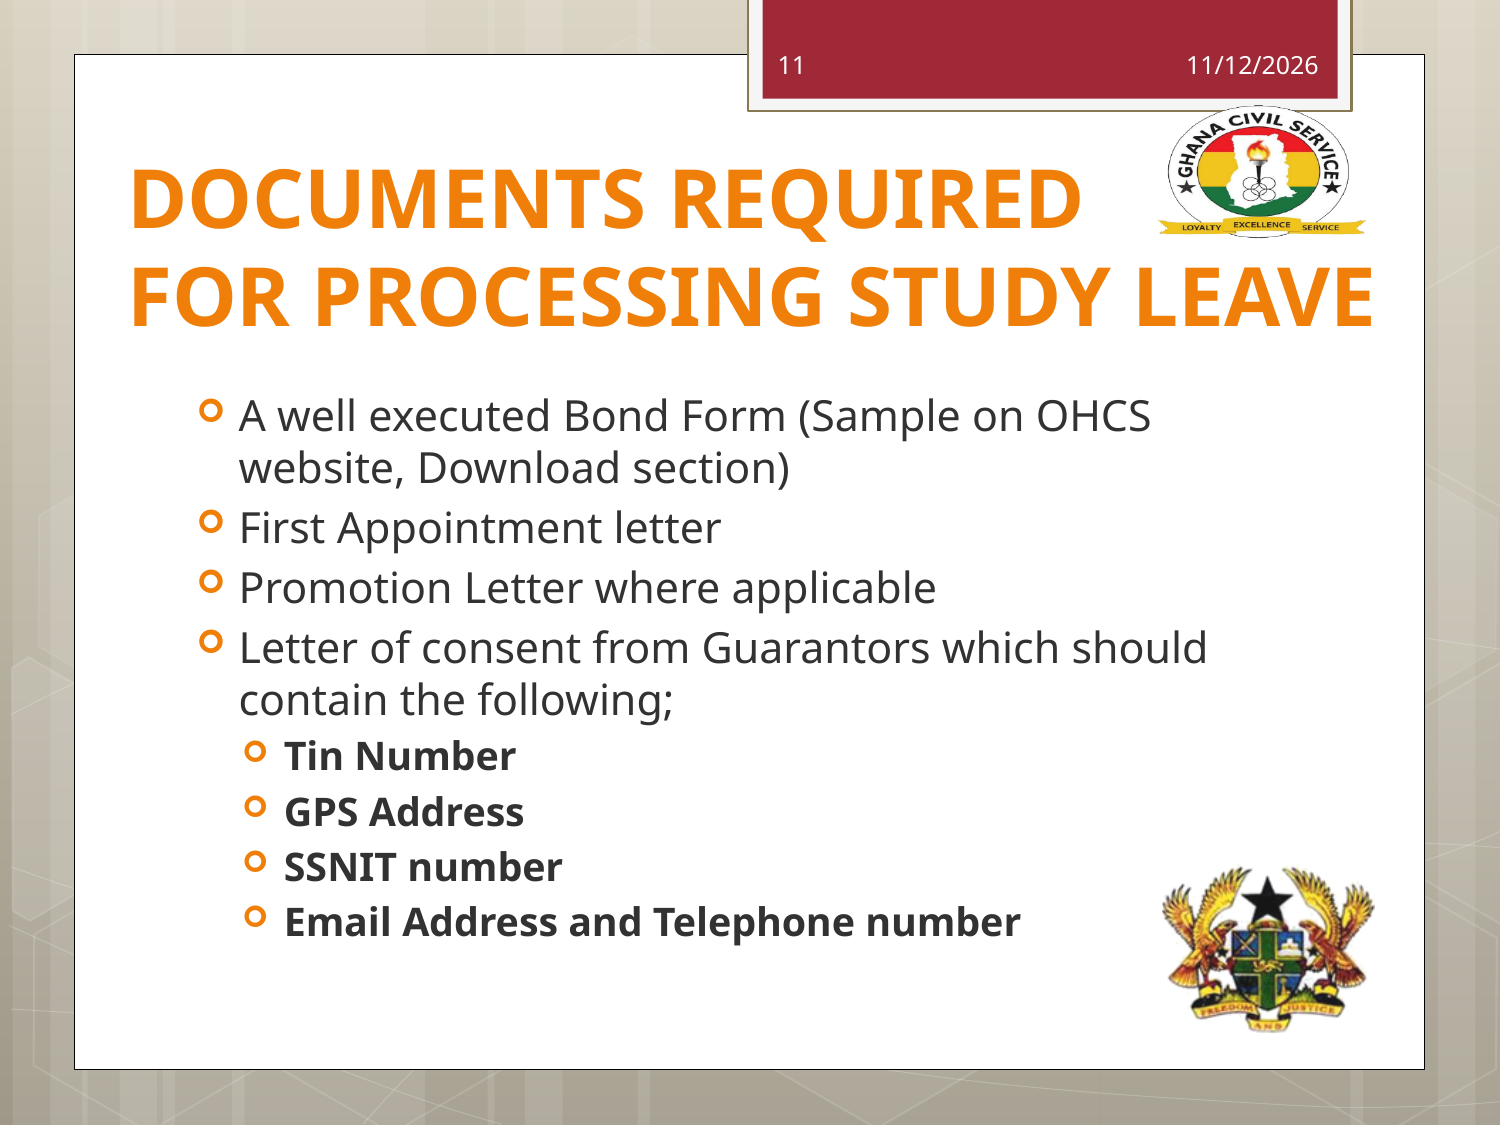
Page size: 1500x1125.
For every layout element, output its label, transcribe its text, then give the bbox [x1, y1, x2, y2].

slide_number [983, 36, 1334, 97]
slide_number 11 [762, 36, 982, 97]
title DOCUMENTS REQUIRED FOR PROCESSING STUDY LEAVE [112, 137, 1425, 350]
picture [1124, 74, 1401, 276]
picture [1162, 862, 1375, 1037]
list A well executed Bond Form (Sample on OHCS website, Download section) First Appointment letter Promotion Letter where applicable Letter of consent from Guarantors which should contain the following; Tin Number GPS Address SSNIT number Email Address and Telephone number [171, 381, 1283, 957]
